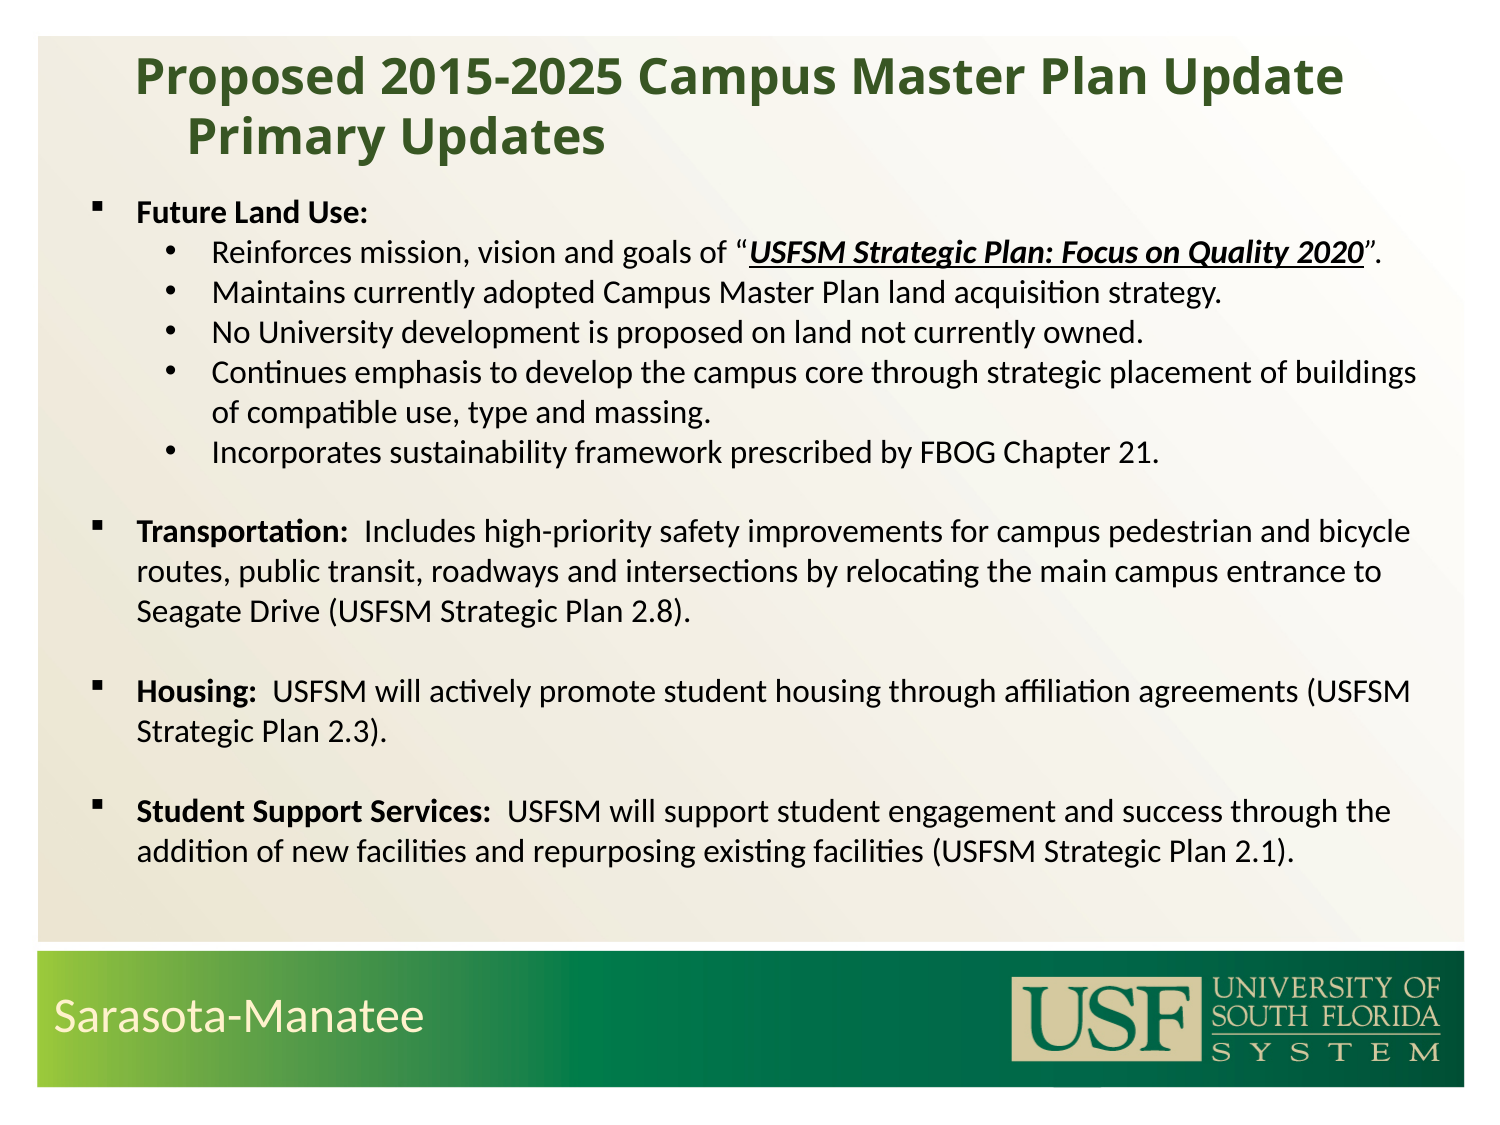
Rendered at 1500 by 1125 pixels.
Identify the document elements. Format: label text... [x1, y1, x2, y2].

text_box Future Land Use: Reinforces mission, vision and goals of “USFSM Strategic Plan: Focus on Quality 2020”. Maintains currently adopted Campus Master Plan land acquisition strategy. No University development is proposed on land not currently owned. Continues emphasis to develop the campus core through strategic placement of buildings of compatible use, type and massing. Incorporates sustainability framework prescribed by FBOG Chapter 21. Transportation: Includes high-priority safety improvements for campus pedestrian and bicycle routes, public transit, roadways and intersections by relocating the main campus entrance to Seagate Drive (USFSM Strategic Plan 2.8). Housing: USFSM will actively promote student housing through affiliation agreements (USFSM Strategic Plan 2.3). Student Support Services: USFSM will support student engagement and success through the addition of new facilities and repurposing existing facilities (USFSM Strategic Plan 2.1). [74, 182, 1439, 917]
text_box Sarasota-Manatee [38, 974, 441, 1050]
text_box Proposed 2015-2025 Campus Master Plan Update Primary Updates [119, 37, 1395, 173]
picture [0, 0, 1500, 1125]
